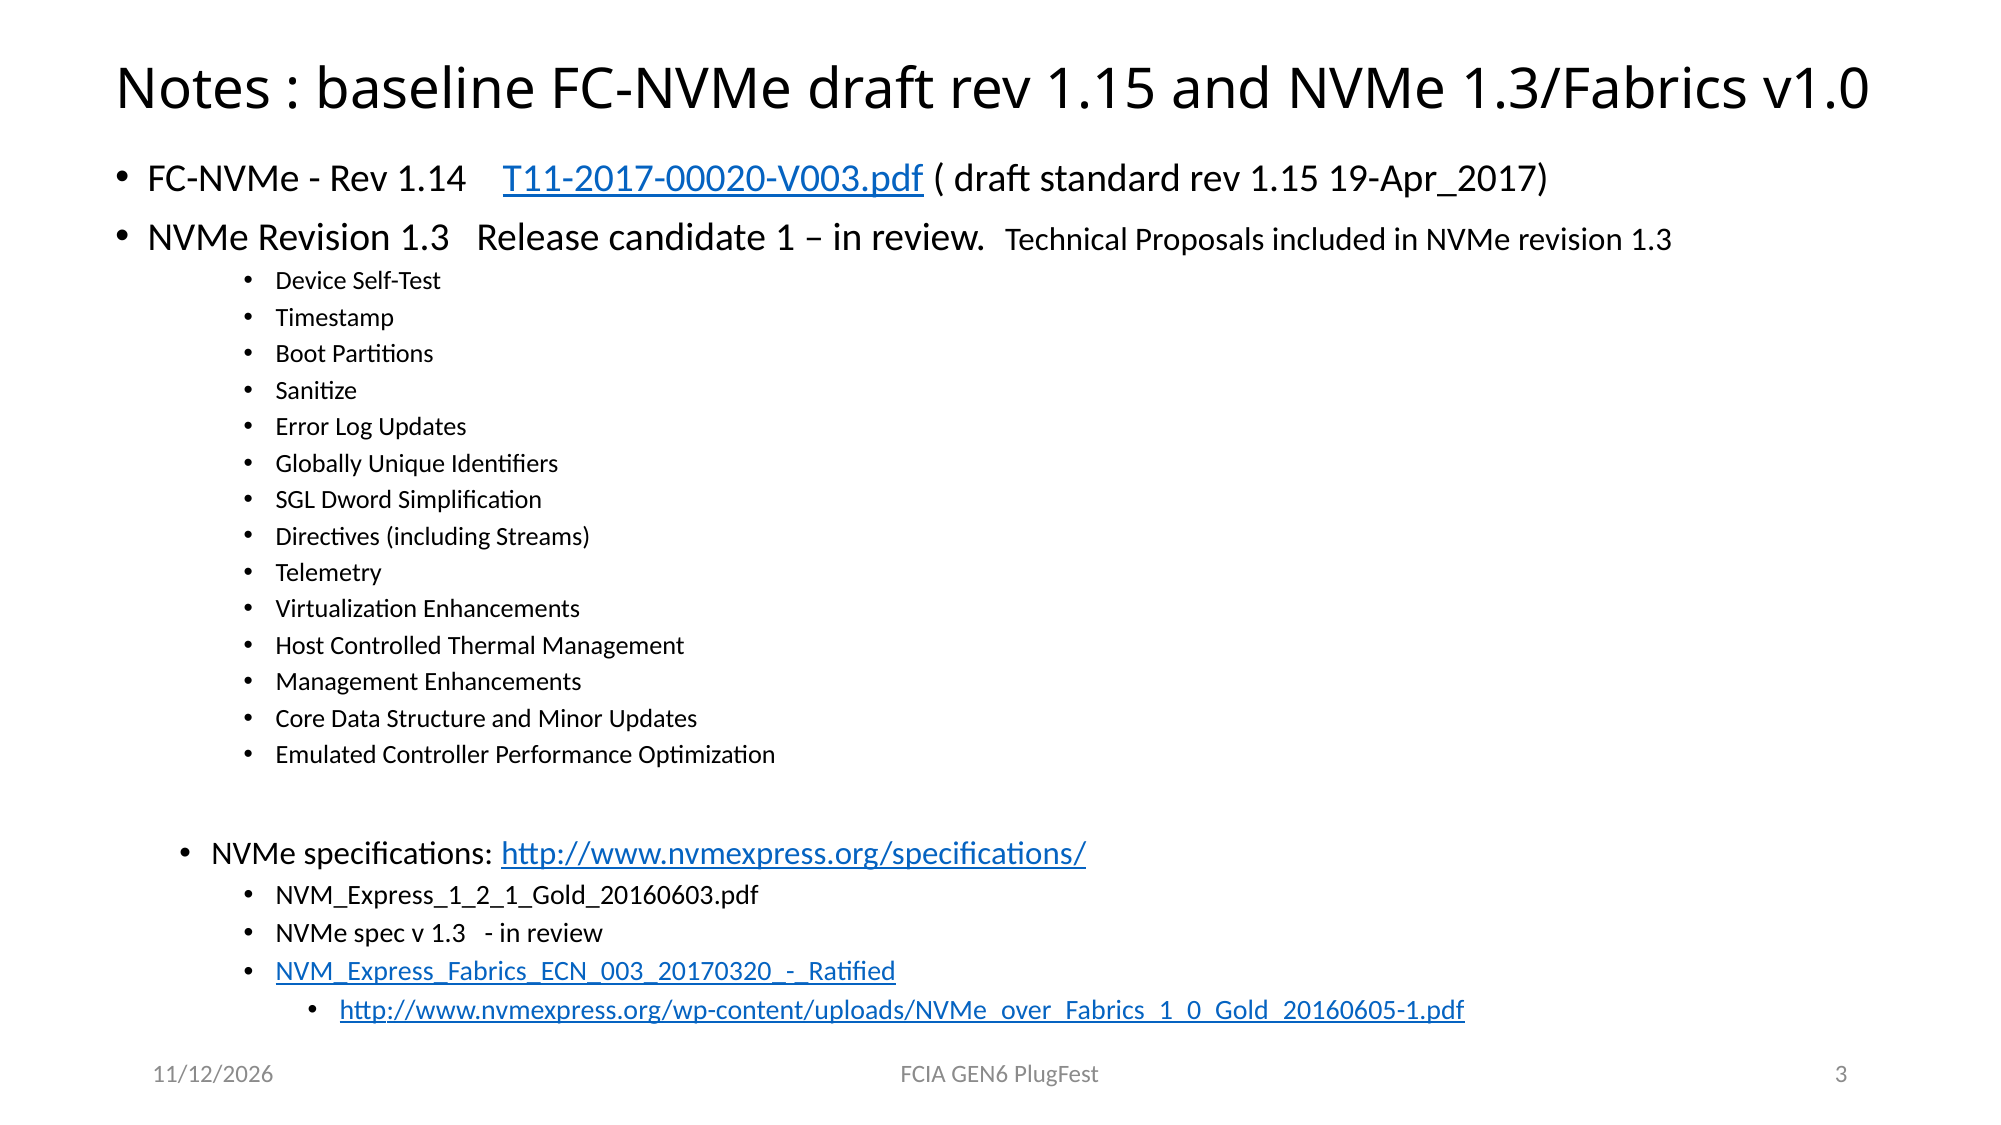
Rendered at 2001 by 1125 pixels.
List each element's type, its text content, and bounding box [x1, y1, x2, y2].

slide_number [137, 1042, 588, 1103]
footer FCIA GEN6 PlugFest [662, 1042, 1338, 1103]
title Notes : baseline FC-NVMe draft rev 1.15 and NVMe 1.3/Fabrics v1.0 [100, 45, 1954, 136]
slide_number 3 [1412, 1042, 1863, 1103]
list FC-NVMe - Rev 1.14 T11-2017-00020-V003.pdf ( draft standard rev 1.15 19-Apr_2017) NVMe Revision 1.3 Release candidate 1 – in review. Technical Proposals included in NVMe revision 1.3 Device Self-Test Timestamp Boot Partitions Sanitize Error Log Updates Globally Unique Identifiers SGL Dword Simplification Directives (including Streams) Telemetry Virtualization Enhancements Host Controlled Thermal Management Management Enhancements Core Data Structure and Minor Updates Emulated Controller Performance Optimization NVMe specifications: http://www.nvmexpress.org/specifications/ NVM_Express_1_2_1_Gold_20160603.pdf NVMe spec v 1.3 - in review NVM_Express_Fabrics_ECN_003_20170320_-_Ratified http://www.nvmexpress.org/wp-content/uploads/NVMe_over_Fabrics_1_0_Gold_20160605-1.pdf [100, 149, 1954, 1043]
